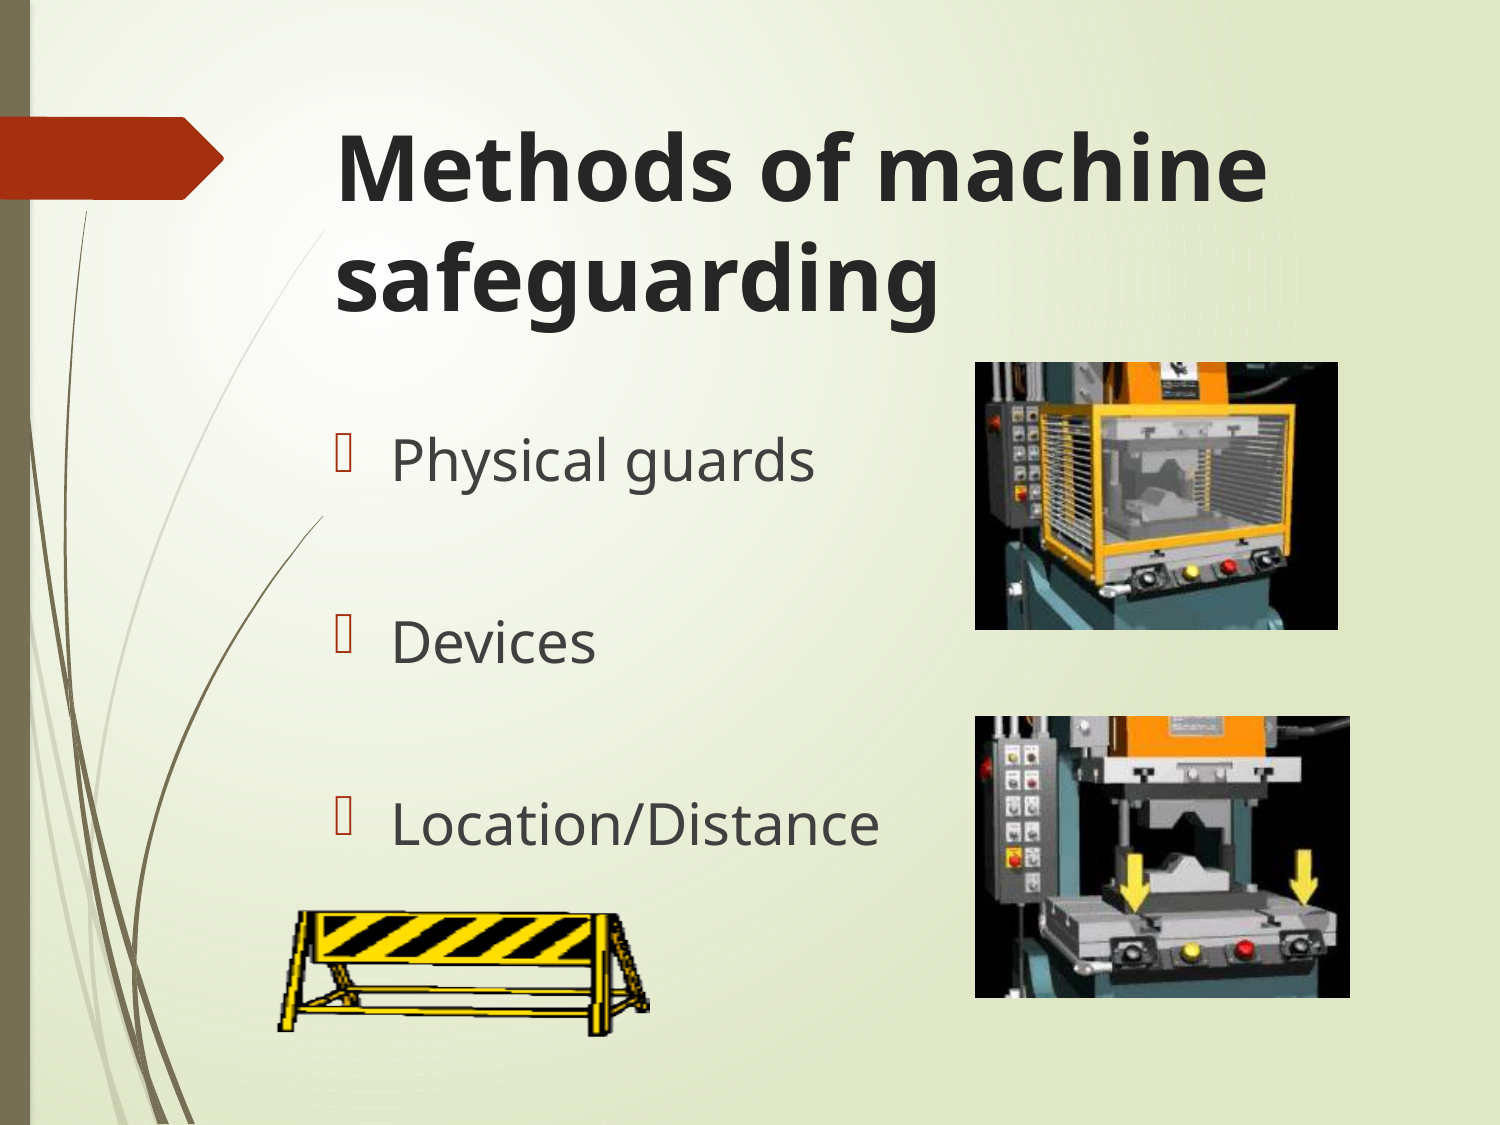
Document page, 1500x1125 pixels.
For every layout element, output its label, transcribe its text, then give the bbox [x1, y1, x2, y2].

title Methods of machine safeguarding [319, 102, 1400, 313]
picture [974, 716, 1351, 998]
picture [274, 873, 651, 1075]
list Physical guards Devices Location/Distance [318, 350, 1400, 970]
picture [974, 362, 1338, 631]
